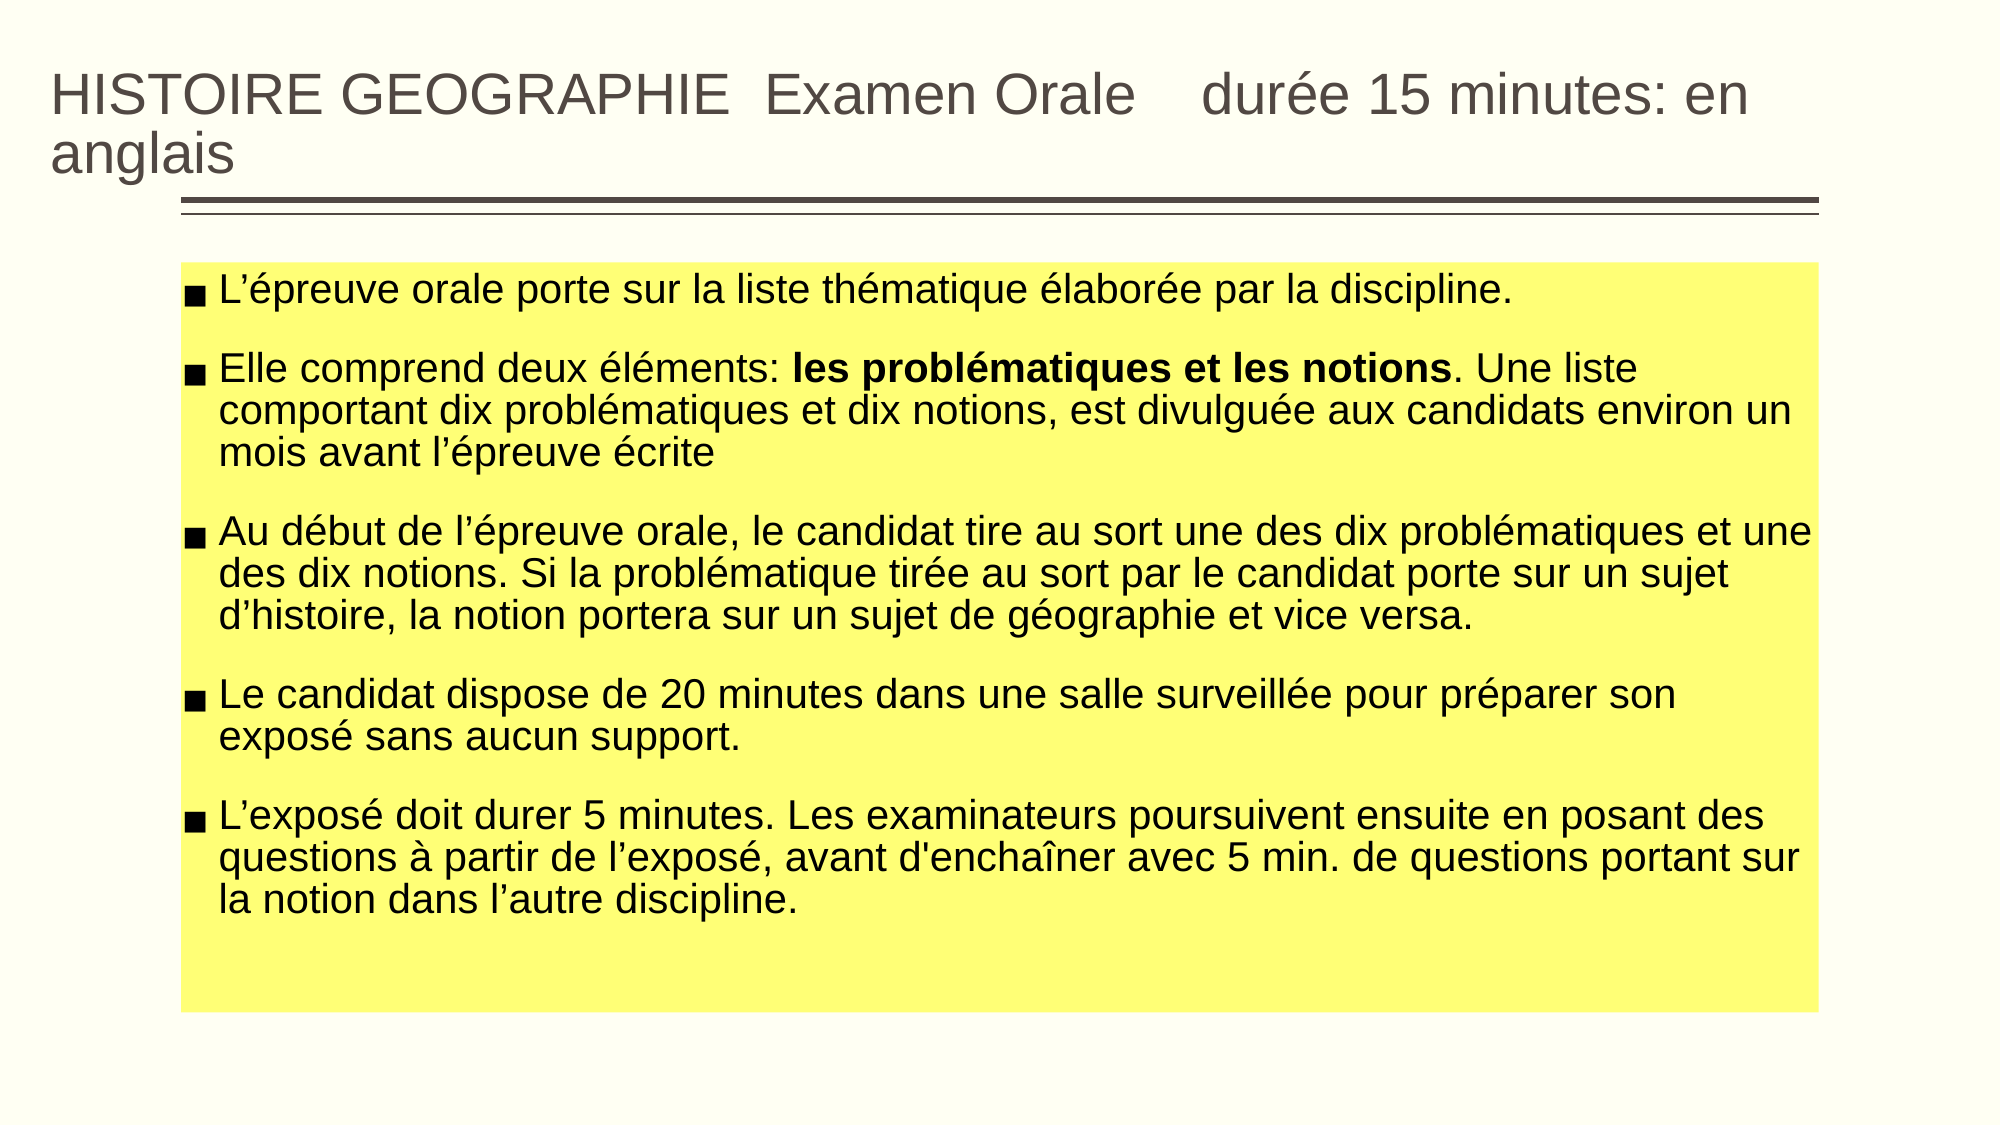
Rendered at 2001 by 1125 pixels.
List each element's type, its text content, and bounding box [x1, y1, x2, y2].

title HISTOIRE GEOGRAPHIE Examen Orale durée 15 minutes: en anglais [50, 12, 1940, 193]
list L’épreuve orale porte sur la liste thématique élaborée par la discipline. Elle comprend deux éléments: les problématiques et les notions. Une liste comportant dix problématiques et dix notions, est divulguée aux candidats environ un mois avant l’épreuve écrite Au début de l’épreuve orale, le candidat tire au sort une des dix problématiques et une des dix notions. Si la problématique tirée au sort par le candidat porte sur un sujet d’histoire, la notion portera sur un sujet de géographie et vice versa. Le candidat dispose de 20 minutes dans une salle surveillée pour préparer son exposé sans aucun support. L’exposé doit durer 5 minutes. Les examinateurs poursuivent ensuite en posant des questions à partir de l’exposé, avant d'enchaîner avec 5 min. de questions portant sur la notion dans l’autre discipline. [181, 262, 1819, 1013]
